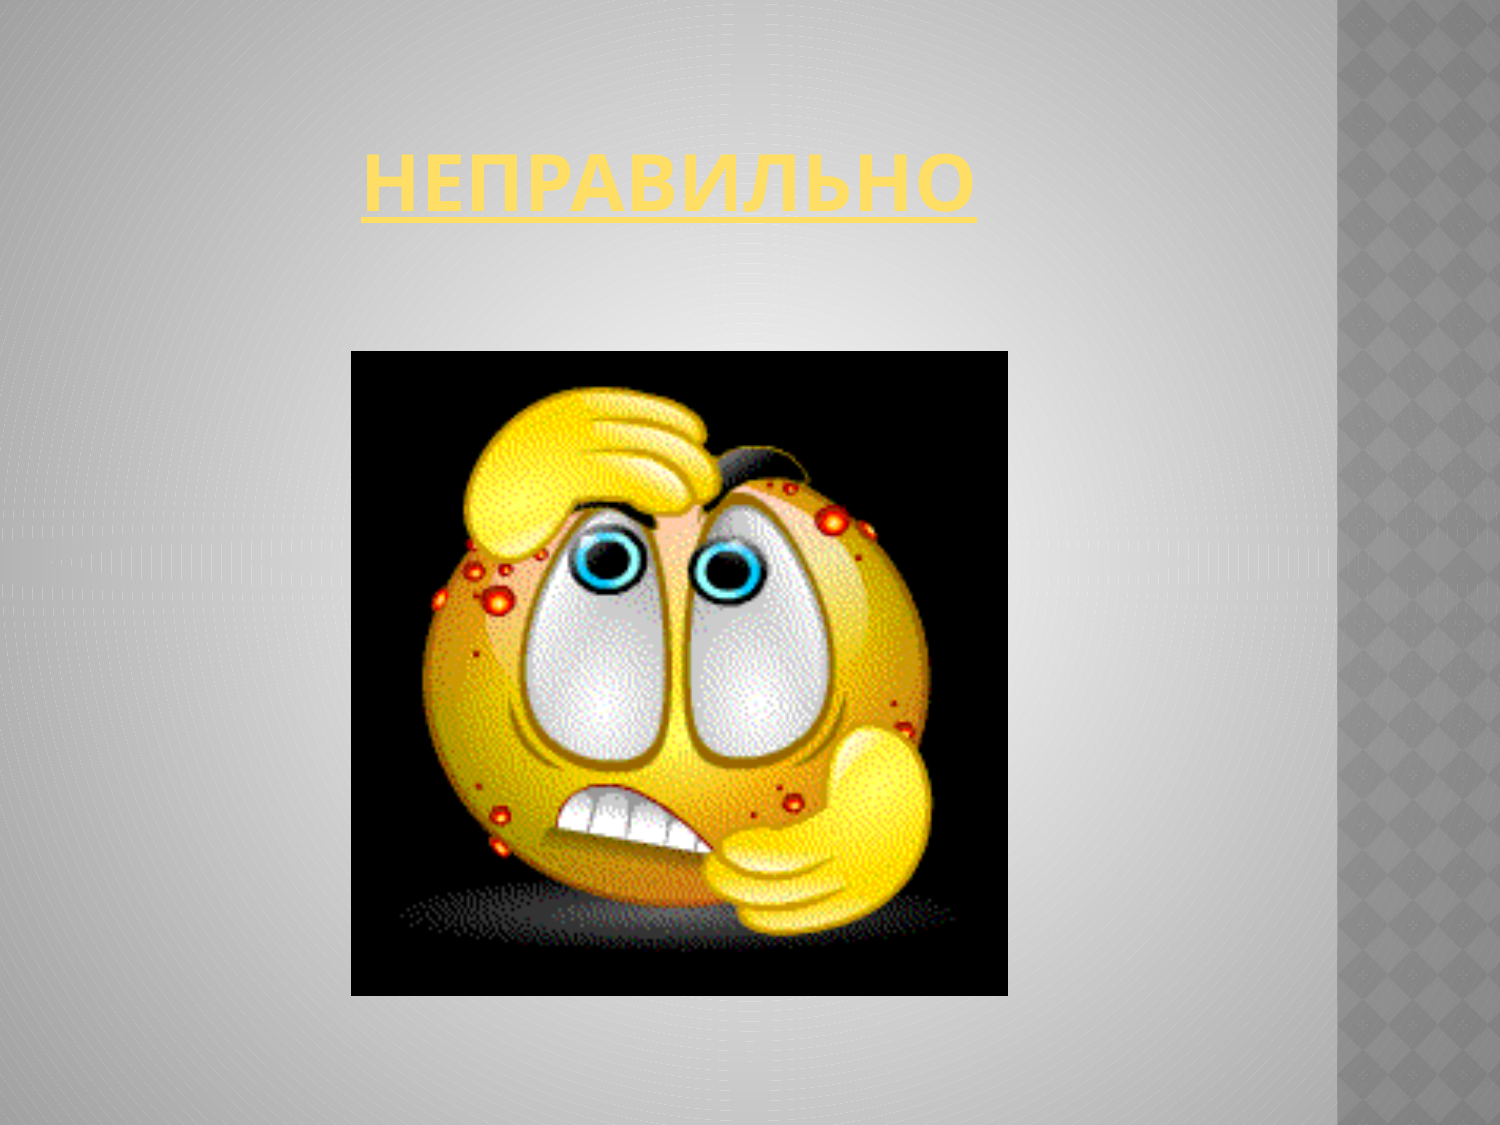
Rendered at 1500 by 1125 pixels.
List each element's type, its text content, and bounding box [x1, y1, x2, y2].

picture [351, 351, 1009, 997]
title неправильно [75, 52, 1263, 240]
